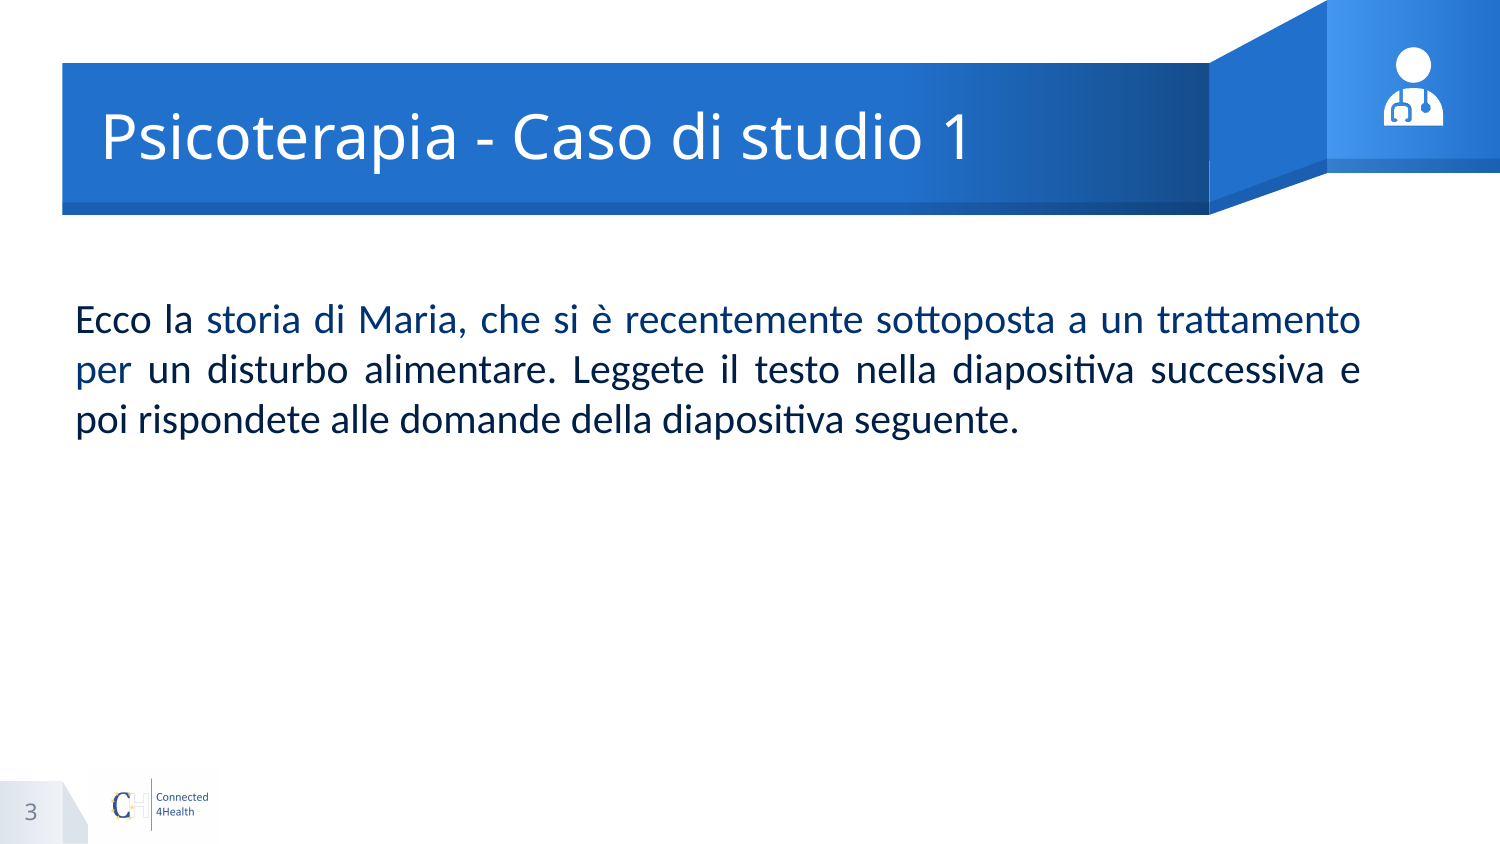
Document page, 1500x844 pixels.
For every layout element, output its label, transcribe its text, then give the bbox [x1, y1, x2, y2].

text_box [1383, 47, 1444, 126]
list Ecco la storia di Maria, che si è recentemente sottoposta a un trattamento per un disturbo alimentare. Leggete il testo nella diapositiva successiva e poi rispondete alle domande della diapositiva seguente. [62, 291, 1362, 756]
picture [88, 769, 220, 844]
title Psicoterapia - Caso di studio 1 [100, 64, 1210, 215]
slide_number 3 [0, 781, 63, 844]
